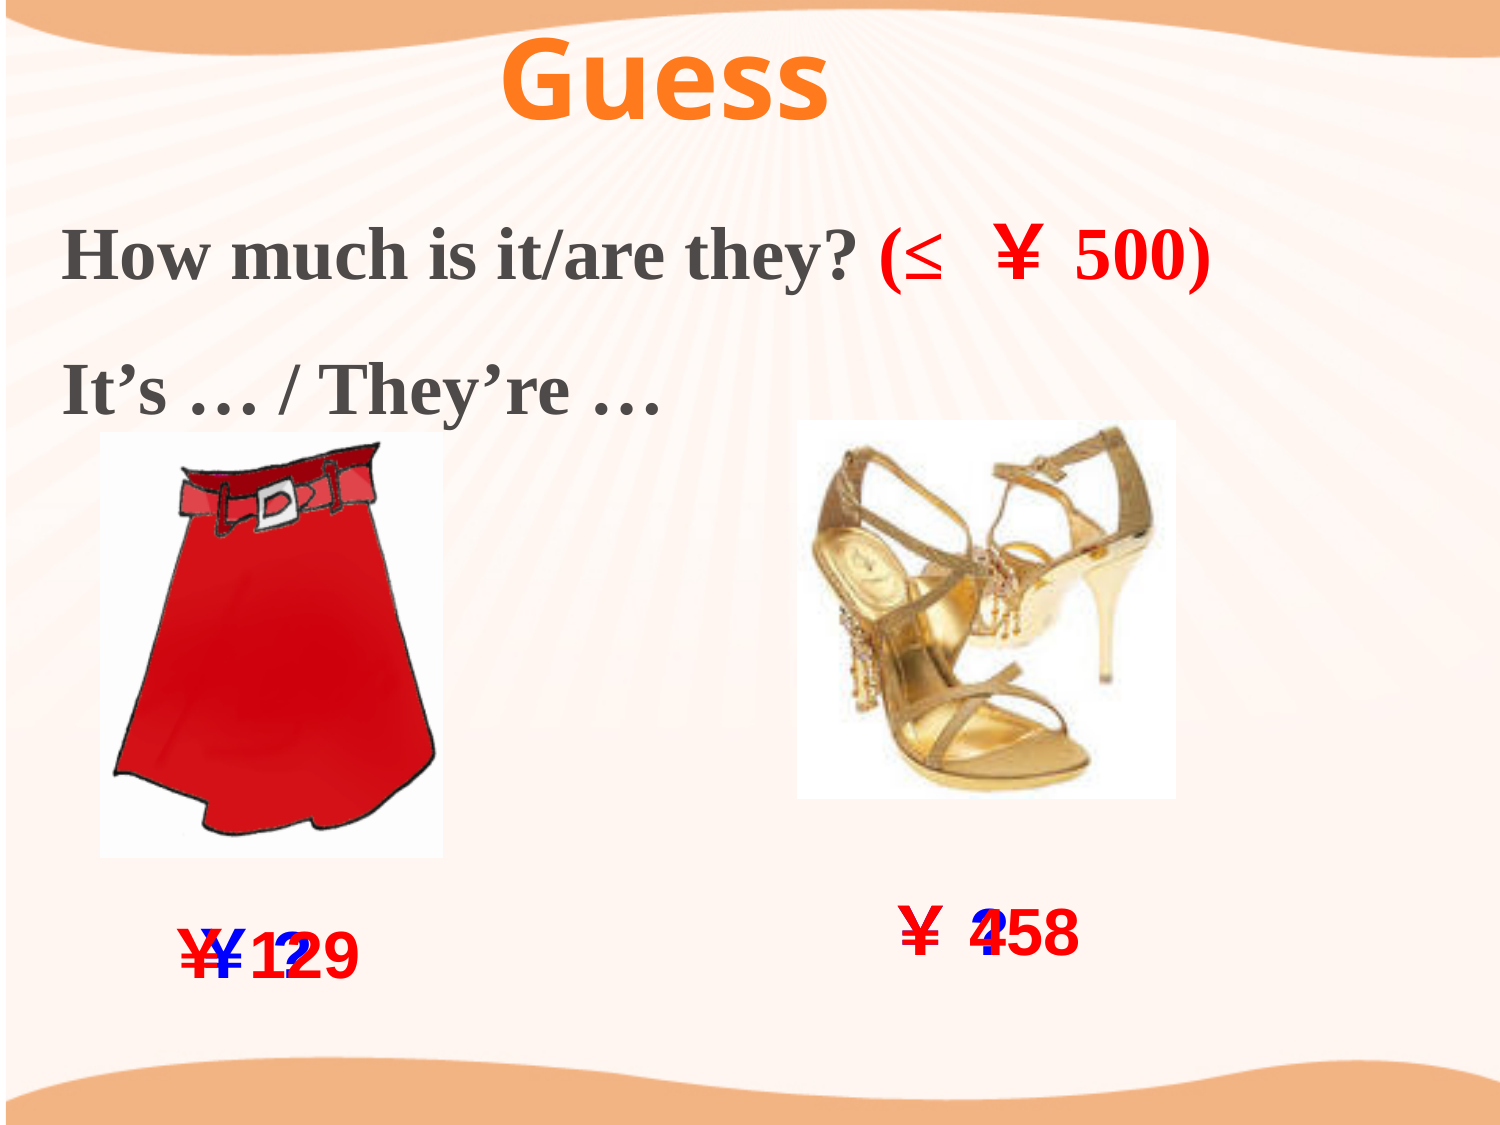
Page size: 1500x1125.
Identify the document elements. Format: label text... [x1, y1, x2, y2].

picture [5, 0, 1500, 1125]
text_box ￥458 [872, 881, 1096, 977]
text_box How much is it/are they? (≤ ￥500) It’s … / They’re … [46, 152, 1370, 438]
text_box ￥129 [151, 904, 375, 1000]
text_box Guess [482, 0, 847, 150]
